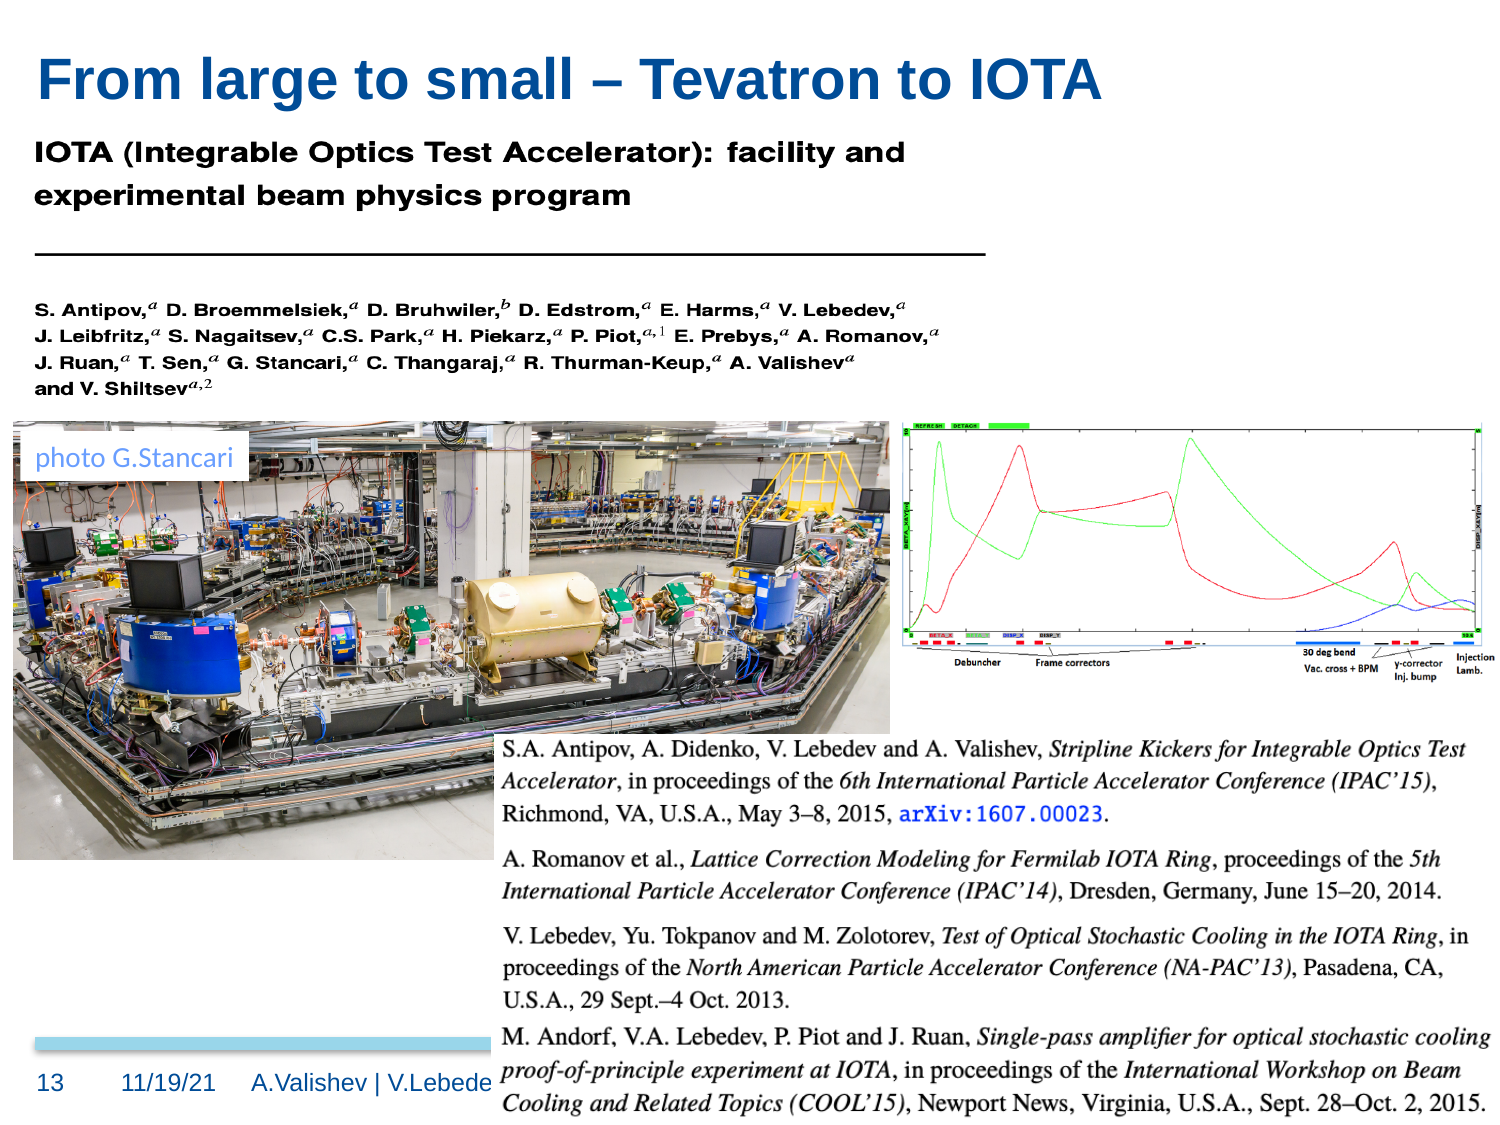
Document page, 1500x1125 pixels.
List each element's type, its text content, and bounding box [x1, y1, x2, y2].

footer A.Valishev | V.Lebedev Retirement Symposium [251, 1066, 485, 1107]
picture [13, 420, 1489, 915]
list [20, 129, 998, 406]
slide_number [120, 1066, 232, 1107]
picture [490, 920, 1500, 1125]
picture [892, 417, 1500, 688]
slide_number 13 [36, 1066, 105, 1106]
title From large to small – Tevatron to IOTA [37, 41, 1463, 112]
